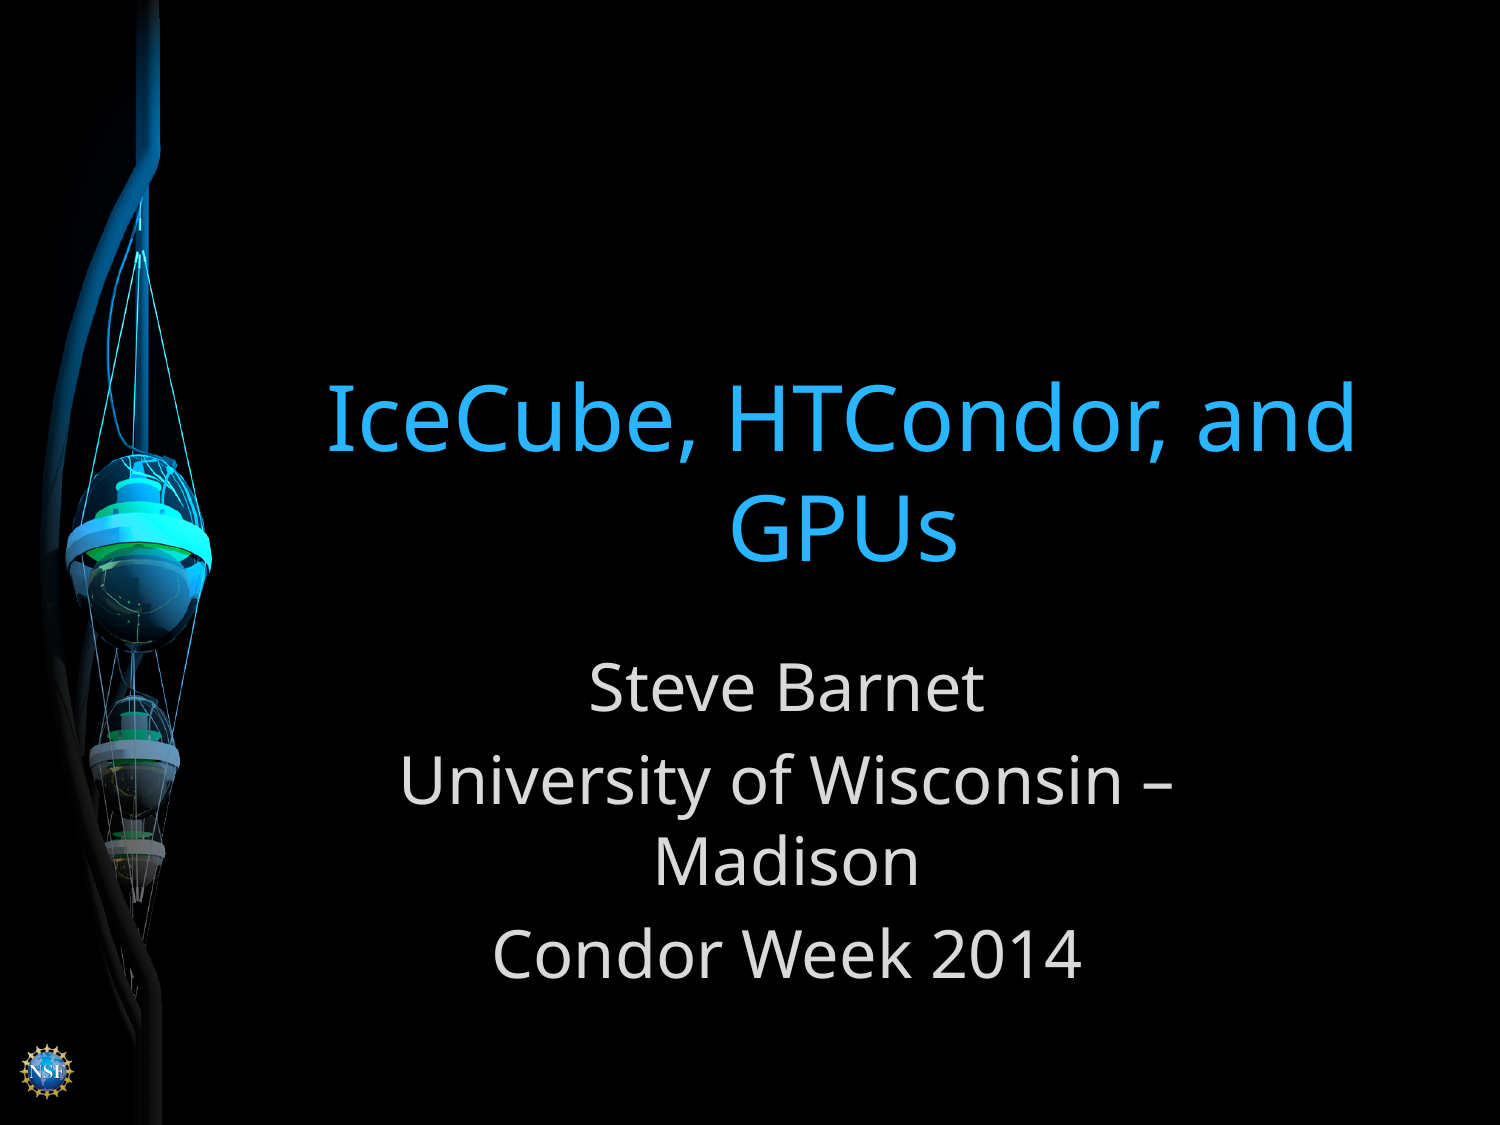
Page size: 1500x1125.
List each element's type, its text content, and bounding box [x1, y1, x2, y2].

subtitle Steve Barnet University of Wisconsin – Madison Condor Week 2014 [300, 637, 1275, 925]
picture [0, 0, 275, 1125]
title IceCube, HTCondor, and GPUs [300, 349, 1388, 591]
